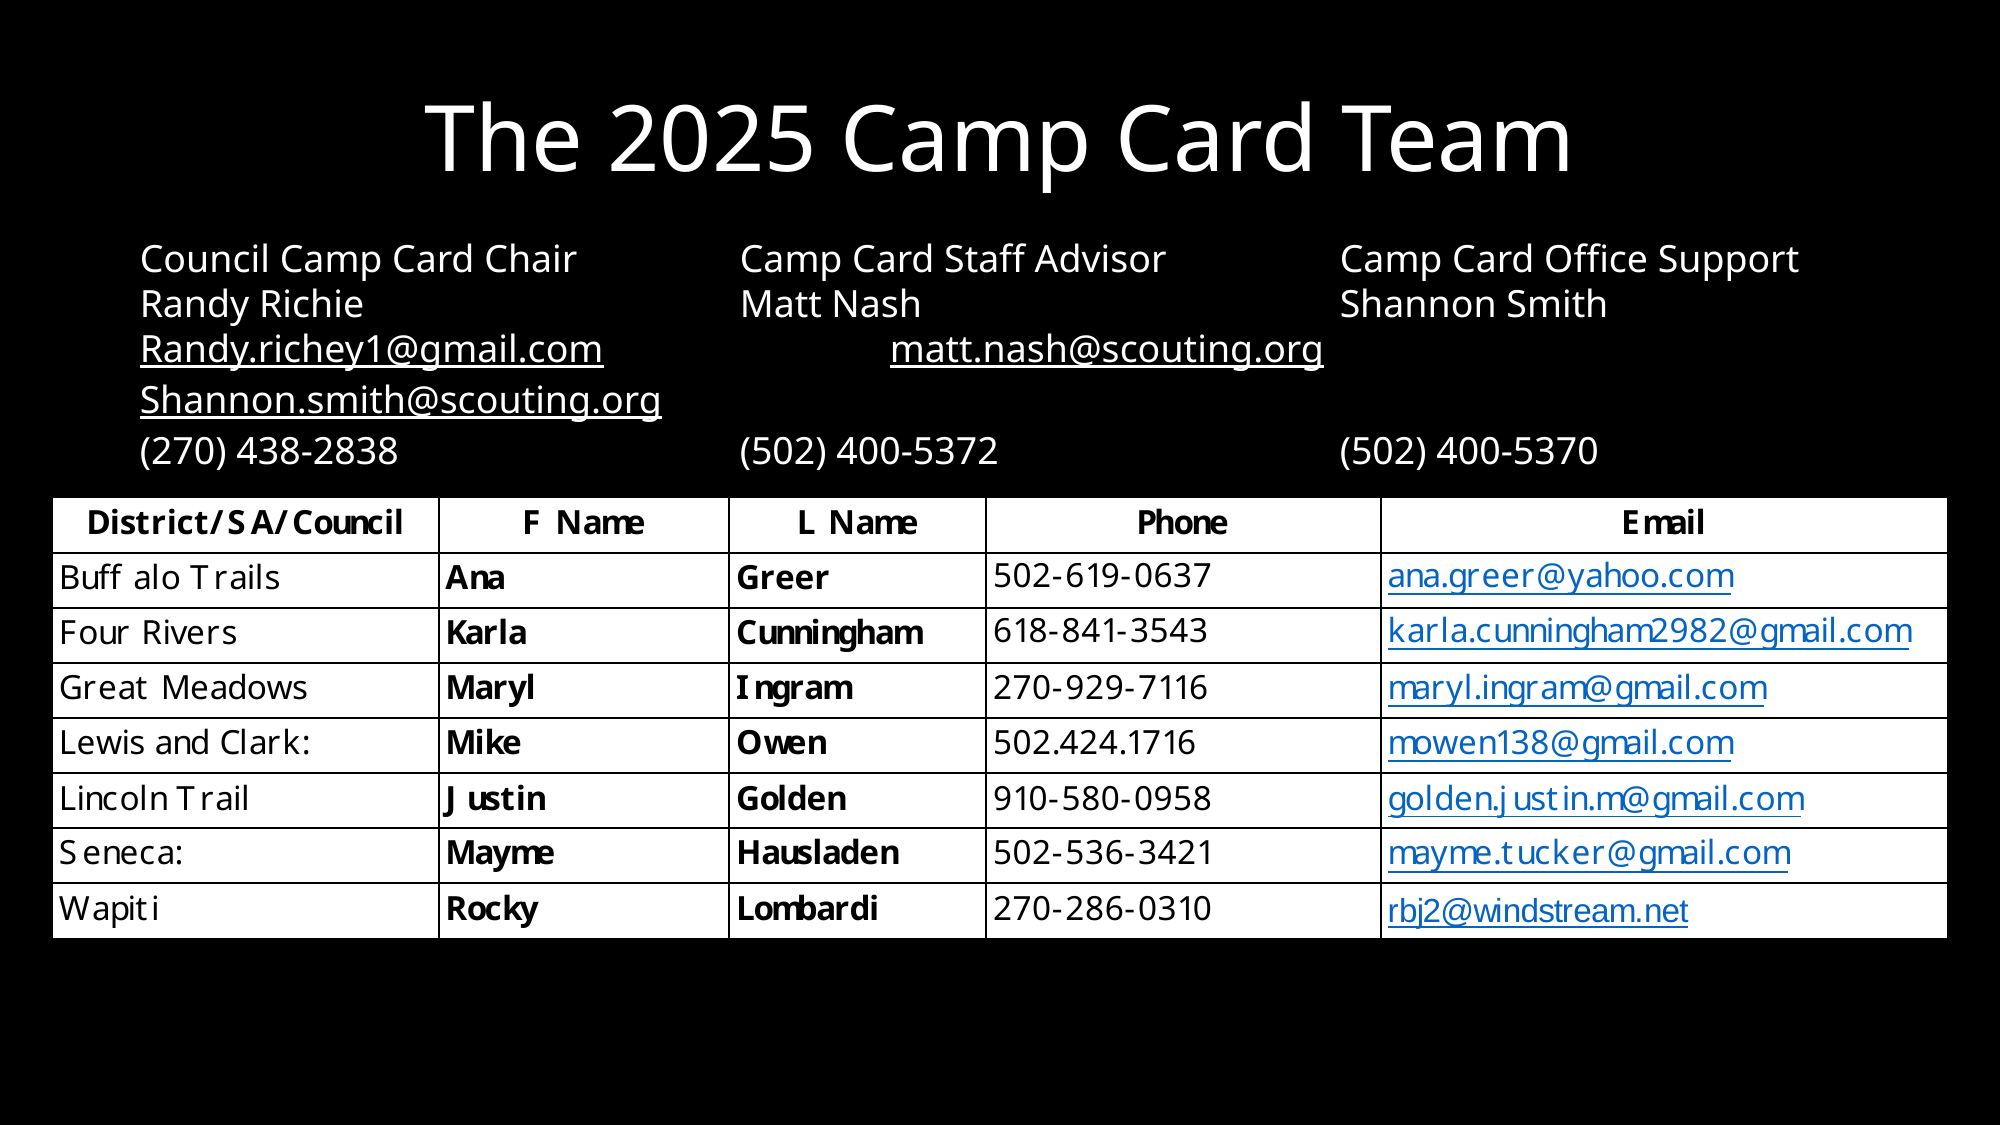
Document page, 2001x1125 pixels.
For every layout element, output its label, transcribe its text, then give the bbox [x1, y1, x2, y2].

title The 2025 Camp Card Team [125, 84, 1875, 210]
picture [50, 496, 1949, 940]
text_box Council Camp Card Chair Camp Card Staff Advisor Camp Card Office Support Randy Richie Matt Nash Shannon Smith Randy.richey1@gmail.com matt.nash@scouting.org Shannon.smith@scouting.org (270) 438-2838 (502) 400-5372 (502) 400-5370 [125, 227, 1875, 479]
